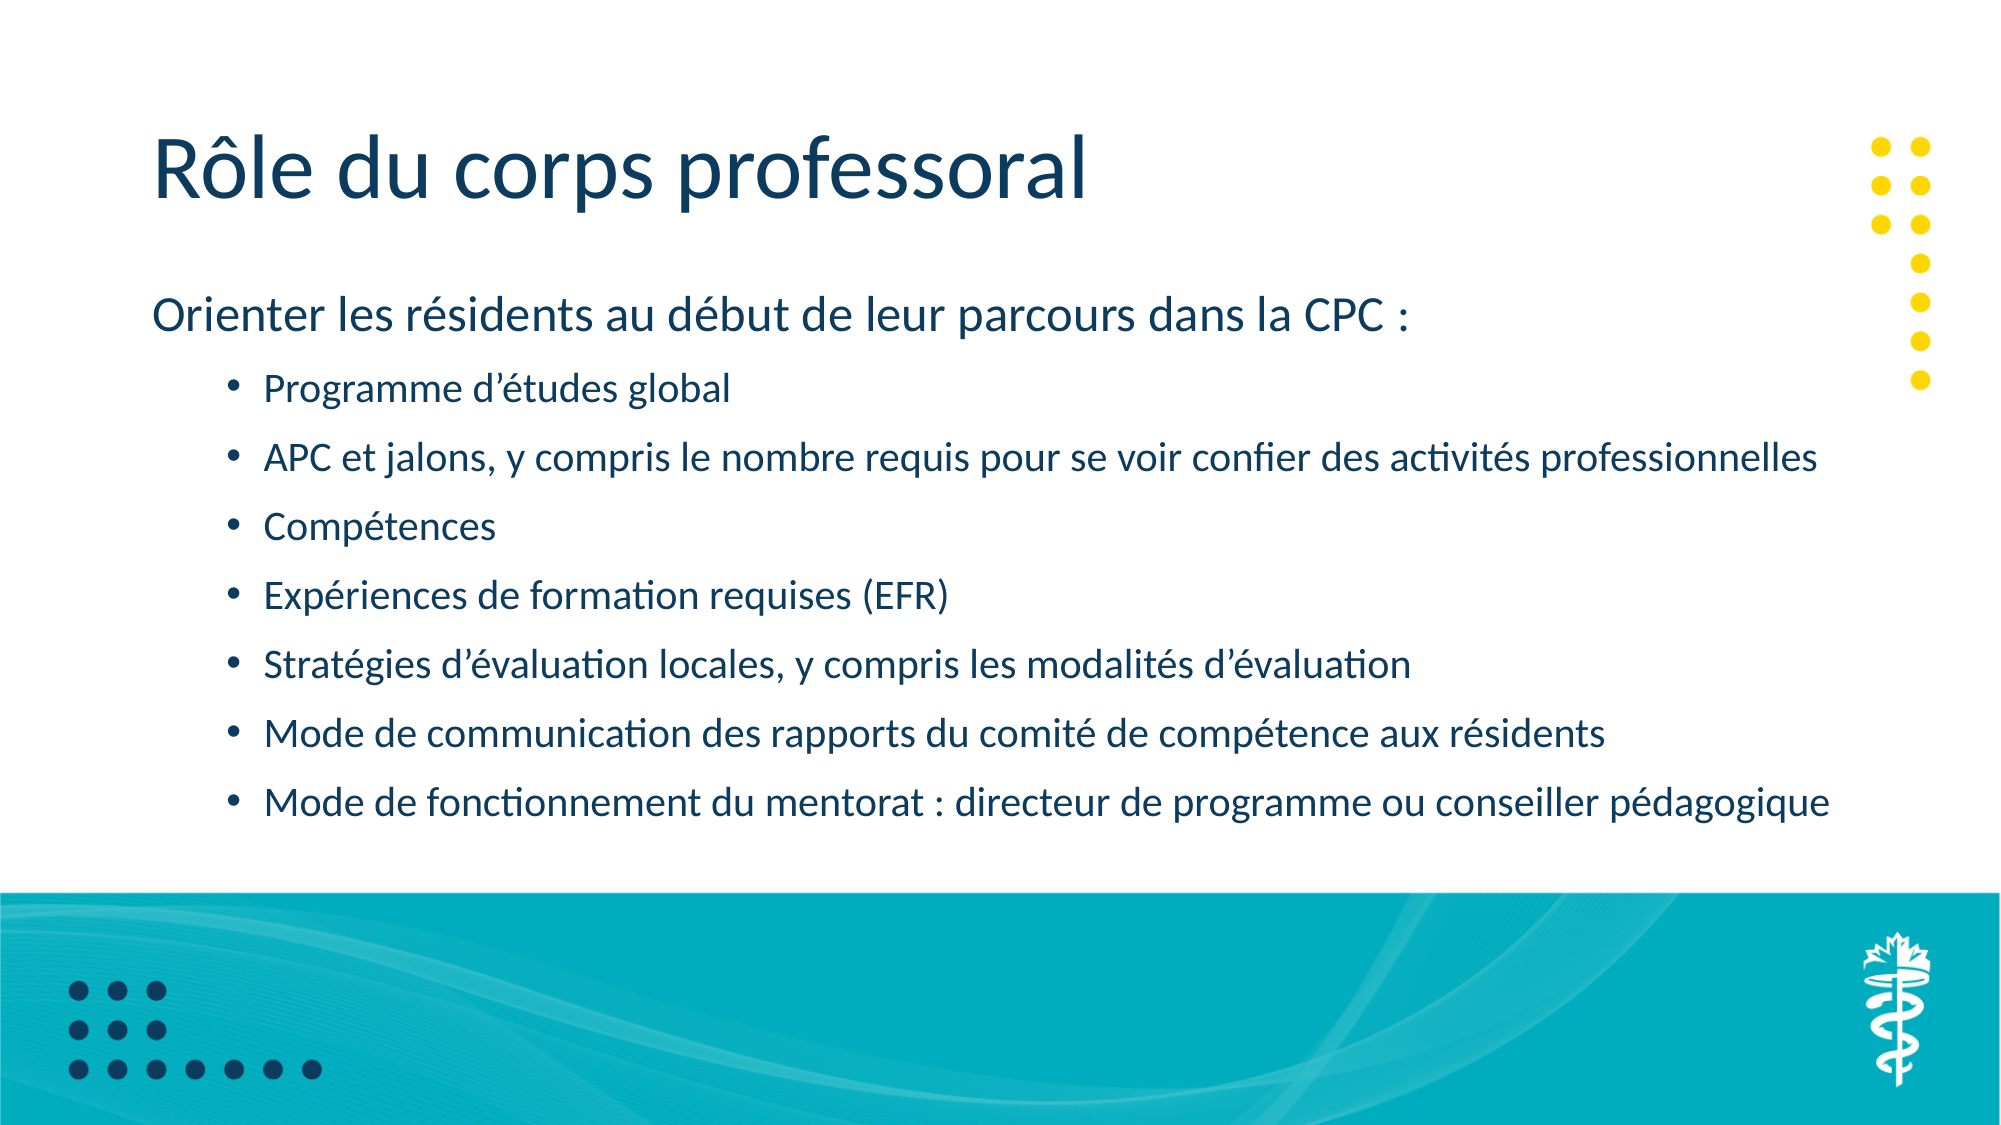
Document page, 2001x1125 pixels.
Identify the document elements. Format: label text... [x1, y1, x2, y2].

list Orienter les résidents au début de leur parcours dans la CPC : Programme d’études global APC et jalons, y compris le nombre requis pour se voir confier des activités professionnelles Compétences Expériences de formation requises (EFR) Stratégies d’évaluation locales, y compris les modalités d’évaluation Mode de communication des rapports du comité de compétence aux résidents Mode de fonctionnement du mentorat : directeur de programme ou conseiller pédagogique [137, 261, 1863, 843]
picture [0, 0, 2000, 1125]
title Rôle du corps professoral [137, 59, 1863, 261]
